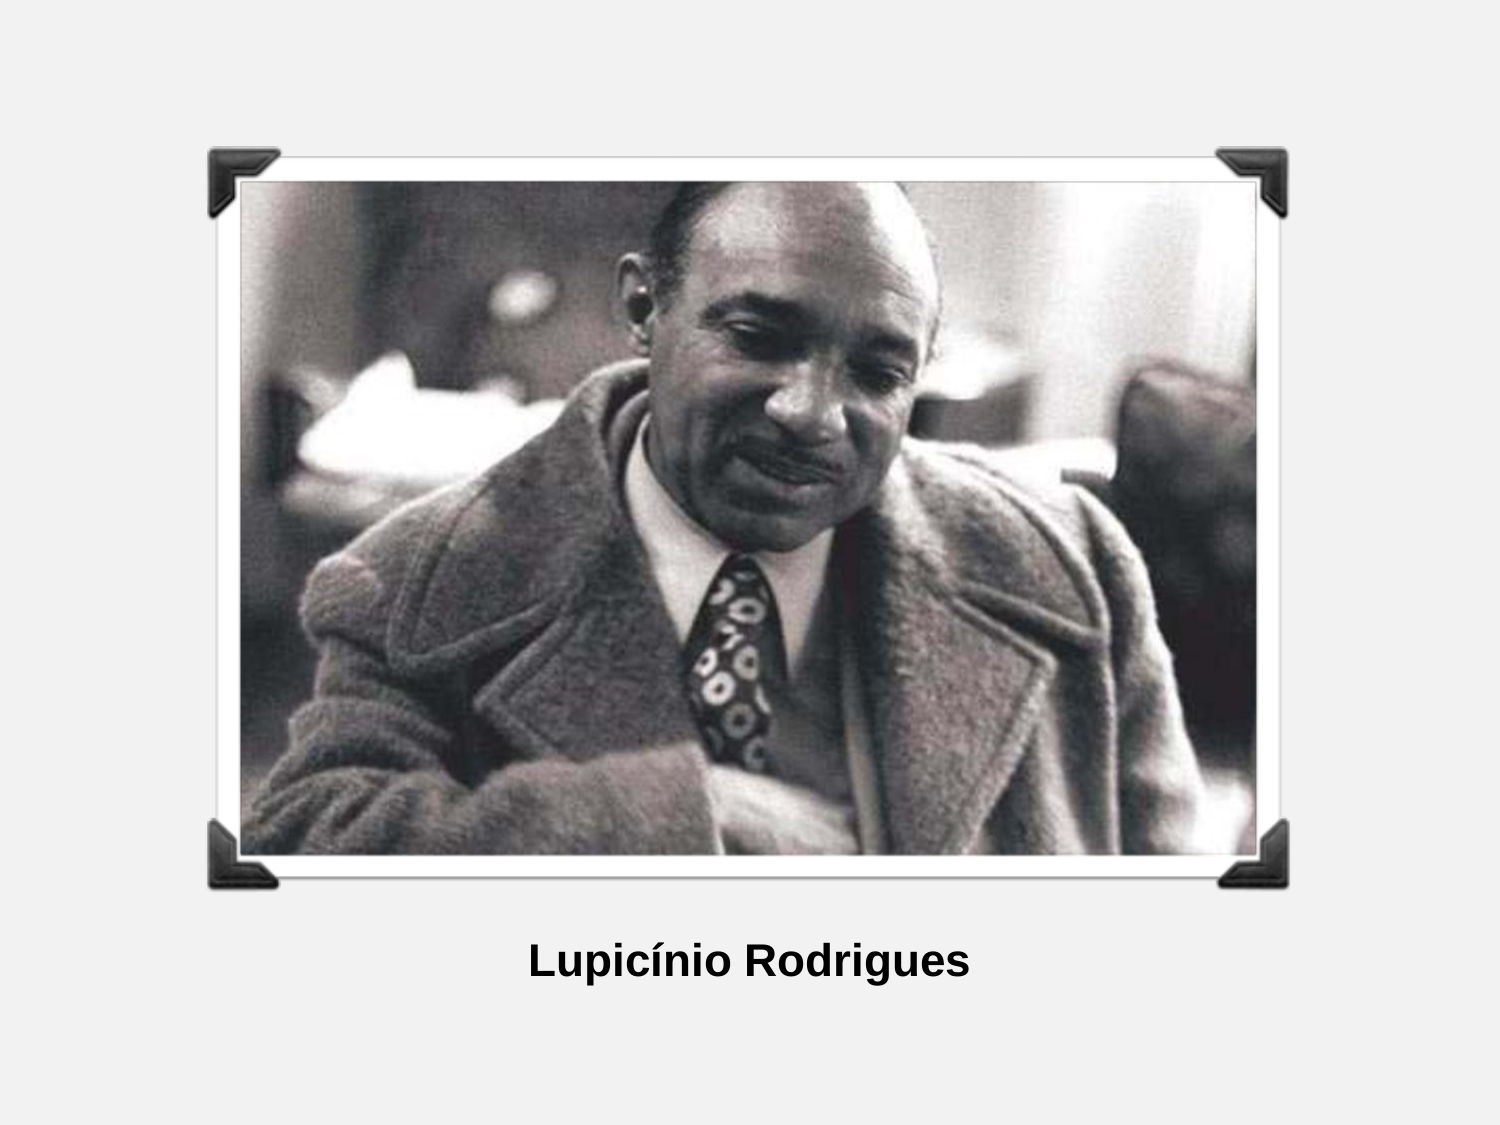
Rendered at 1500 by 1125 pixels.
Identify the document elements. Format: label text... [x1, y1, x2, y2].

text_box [204, 145, 1296, 899]
text_box Lupicínio Rodrigues [520, 912, 980, 994]
